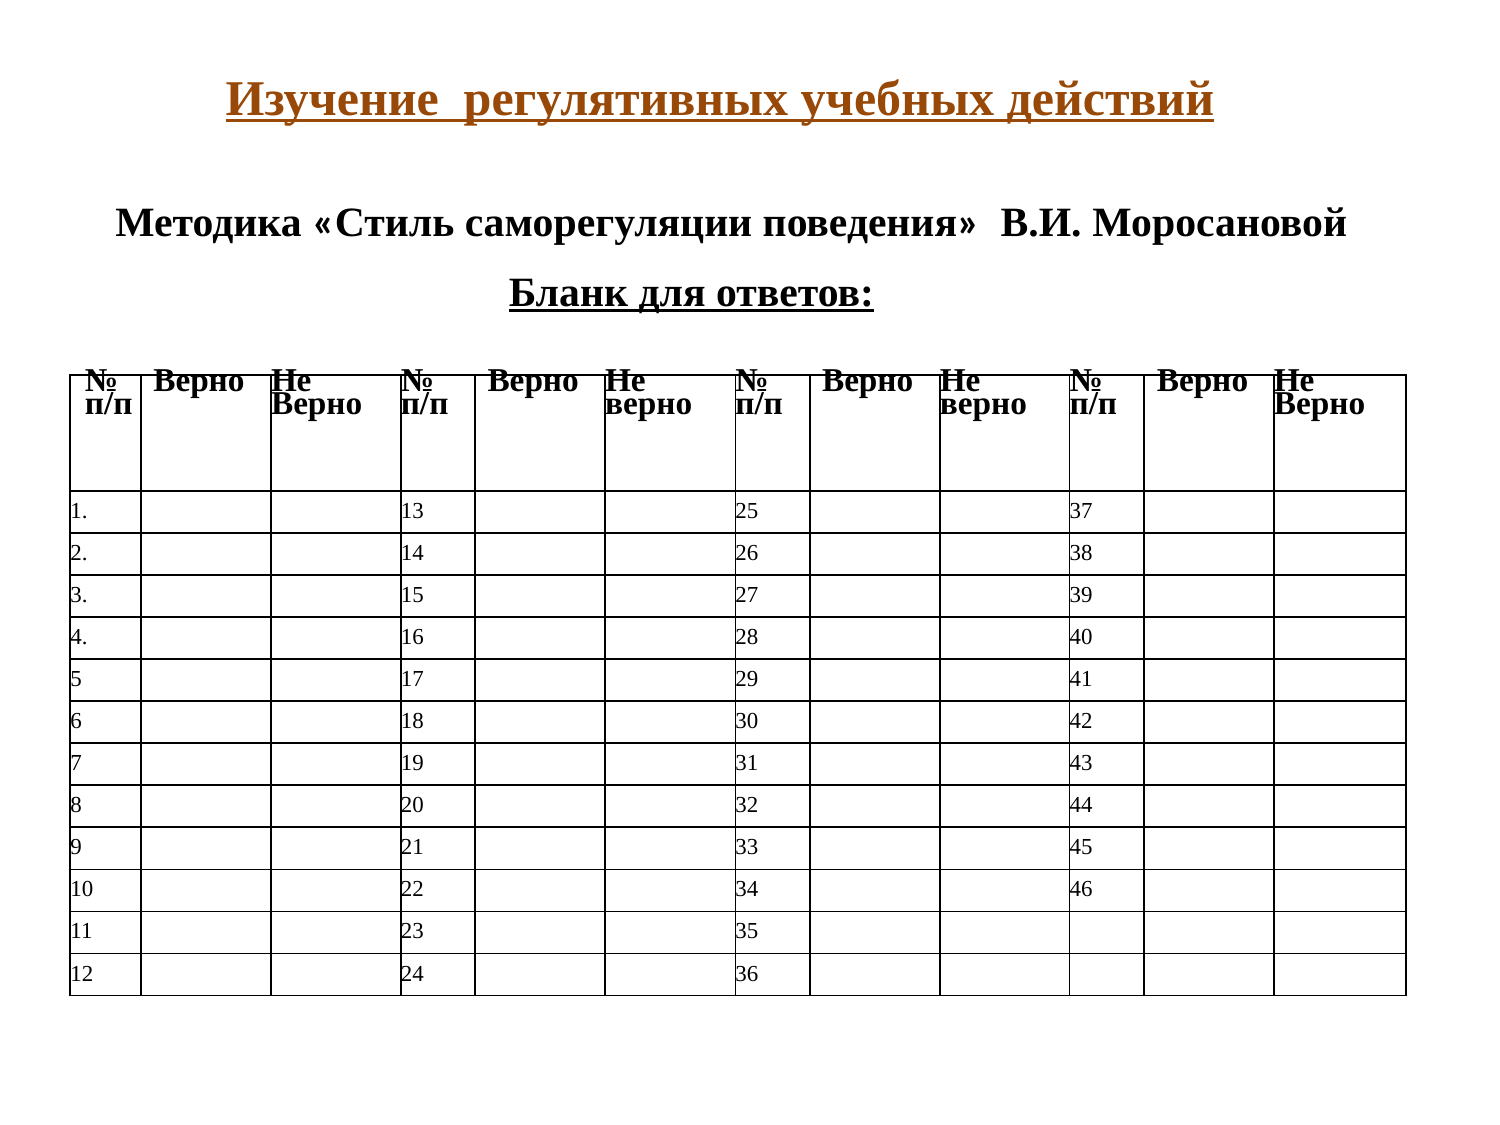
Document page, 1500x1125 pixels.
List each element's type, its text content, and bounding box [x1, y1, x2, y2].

table_cell 32 [736, 786, 809, 826]
table_header Не верно [606, 376, 735, 490]
table_cell [811, 492, 939, 532]
table_cell 46 [1070, 870, 1143, 911]
table_cell 28 [736, 618, 809, 658]
table_cell [941, 786, 1069, 826]
table_header Не Верно [272, 376, 400, 490]
table_cell 31 [736, 744, 809, 784]
text_box Методика «Стиль саморегуляции поведения» В.И. Моросановой [35, 187, 1430, 253]
table_cell [272, 912, 400, 953]
table_cell [272, 954, 400, 995]
table_cell [606, 786, 735, 826]
table_cell [941, 660, 1069, 700]
table_cell [606, 660, 735, 700]
table_cell [272, 870, 400, 911]
table_cell 6 [71, 702, 140, 742]
table_header Верно [476, 376, 604, 490]
table_cell [606, 870, 735, 911]
table_cell [941, 702, 1069, 742]
table_cell [1275, 828, 1405, 869]
table_cell [142, 828, 270, 869]
table_header Верно [142, 376, 270, 490]
table_cell [476, 702, 604, 742]
table_cell [476, 786, 604, 826]
table_cell 8 [71, 786, 140, 826]
table_cell 10 [71, 870, 140, 911]
table_cell 9 [71, 828, 140, 869]
table_cell [941, 912, 1069, 953]
table_cell 43 [1070, 744, 1143, 784]
table_cell [941, 618, 1069, 658]
table_cell 37 [1070, 492, 1143, 532]
table_cell [606, 576, 735, 616]
table_cell [1145, 702, 1273, 742]
table_header Верно [1145, 376, 1273, 490]
table_cell [606, 618, 735, 658]
table_cell [476, 576, 604, 616]
table_cell [811, 660, 939, 700]
table_cell [272, 618, 400, 658]
table_cell 38 [1070, 534, 1143, 574]
table_cell 23 [402, 912, 474, 953]
table_cell 4. [71, 618, 140, 658]
table_cell [1275, 660, 1405, 700]
table_cell [142, 702, 270, 742]
table_cell [142, 660, 270, 700]
table_header Верно [811, 376, 939, 490]
table_cell 18 [402, 702, 474, 742]
table_cell [142, 954, 270, 995]
table_cell [606, 702, 735, 742]
table_cell 27 [736, 576, 809, 616]
table_header № п/п [1070, 376, 1143, 490]
table_cell 40 [1070, 618, 1143, 658]
table_cell [1145, 744, 1273, 784]
table_cell 29 [736, 660, 809, 700]
table_cell 20 [402, 786, 474, 826]
table_cell [272, 576, 400, 616]
table_cell 11 [71, 912, 140, 953]
table_cell [142, 786, 270, 826]
table_header № п/п [71, 376, 140, 490]
table_cell [142, 744, 270, 784]
table_cell [1275, 618, 1405, 658]
table_cell [606, 912, 735, 953]
table_header Не верно [941, 376, 1069, 490]
table_cell 16 [402, 618, 474, 658]
table_cell [811, 954, 939, 995]
table_cell [1145, 576, 1273, 616]
table_cell [811, 912, 939, 953]
table_cell [272, 492, 400, 532]
table_cell 5 [71, 660, 140, 700]
table_cell [1145, 786, 1273, 826]
table_cell 45 [1070, 828, 1143, 869]
table_cell 15 [402, 576, 474, 616]
table_cell 13 [402, 492, 474, 532]
table_cell [142, 912, 270, 953]
table_cell [1145, 618, 1273, 658]
table_cell 21 [402, 828, 474, 869]
table_cell 3. [71, 576, 140, 616]
table_cell [1275, 912, 1405, 953]
table_cell 1. [71, 492, 140, 532]
table_cell [606, 828, 735, 869]
table_cell [606, 744, 735, 784]
text_box Изучение регулятивных учебных действий [210, 58, 1242, 134]
table_cell [1070, 912, 1143, 953]
table_cell [476, 744, 604, 784]
table_cell 42 [1070, 702, 1143, 742]
table_cell [272, 828, 400, 869]
table_cell [941, 828, 1069, 869]
table_cell 39 [1070, 576, 1143, 616]
table_cell [142, 492, 270, 532]
table_cell [606, 954, 735, 995]
table_cell [941, 492, 1069, 532]
table_cell [1145, 660, 1273, 700]
table_cell [1145, 870, 1273, 911]
table_cell [811, 576, 939, 616]
table_cell 2. [71, 534, 140, 574]
table_cell [941, 954, 1069, 995]
table_cell [1275, 492, 1405, 532]
table_cell 26 [736, 534, 809, 574]
table_cell 14 [402, 534, 474, 574]
table_cell 41 [1070, 660, 1143, 700]
table_cell [811, 786, 939, 826]
table_cell [1275, 954, 1405, 995]
table_cell [1275, 576, 1405, 616]
table_cell [142, 534, 270, 574]
table_cell [1145, 492, 1273, 532]
table_cell 22 [402, 870, 474, 911]
table_cell [476, 870, 604, 911]
table_cell [811, 828, 939, 869]
table_cell [476, 660, 604, 700]
table_cell [941, 576, 1069, 616]
table_cell 17 [402, 660, 474, 700]
table_cell [941, 744, 1069, 784]
table_cell [476, 828, 604, 869]
table_cell [811, 534, 939, 574]
table_cell [142, 618, 270, 658]
table_cell 44 [1070, 786, 1143, 826]
table_cell [1275, 744, 1405, 784]
table_cell [811, 618, 939, 658]
table_header Не Верно [1275, 376, 1405, 490]
table_cell [1145, 954, 1273, 995]
table_cell 25 [736, 492, 809, 532]
table_cell [941, 870, 1069, 911]
table_header № п/п [402, 376, 474, 490]
table_cell 33 [736, 828, 809, 869]
table_cell [142, 576, 270, 616]
text_box Бланк для ответов: [493, 257, 890, 323]
table_cell [606, 492, 735, 532]
table_cell [476, 912, 604, 953]
table_cell [811, 870, 939, 911]
table_cell [476, 492, 604, 532]
table_cell [272, 534, 400, 574]
table_cell [1145, 828, 1273, 869]
table_cell 24 [402, 954, 474, 995]
table_cell [142, 870, 270, 911]
table_cell [941, 534, 1069, 574]
table_cell [272, 660, 400, 700]
table_header № п/п [736, 376, 809, 490]
table_cell [476, 534, 604, 574]
table_cell [272, 702, 400, 742]
table_cell 12 [71, 954, 140, 995]
table_cell 36 [736, 954, 809, 995]
table_cell [476, 954, 604, 995]
table_cell [1275, 870, 1405, 911]
table_cell 7 [71, 744, 140, 784]
table_cell [1275, 534, 1405, 574]
table_cell [1145, 534, 1273, 574]
table_cell [606, 534, 735, 574]
table_cell [1070, 954, 1143, 995]
table_cell [272, 744, 400, 784]
table_cell 34 [736, 870, 809, 911]
table_cell [1275, 786, 1405, 826]
table_cell 35 [736, 912, 809, 953]
table_cell [1145, 912, 1273, 953]
table_cell 19 [402, 744, 474, 784]
table_cell 30 [736, 702, 809, 742]
table_cell [1275, 702, 1405, 742]
table_cell [476, 618, 604, 658]
table_cell [272, 786, 400, 826]
table_cell [811, 702, 939, 742]
table_cell [811, 744, 939, 784]
